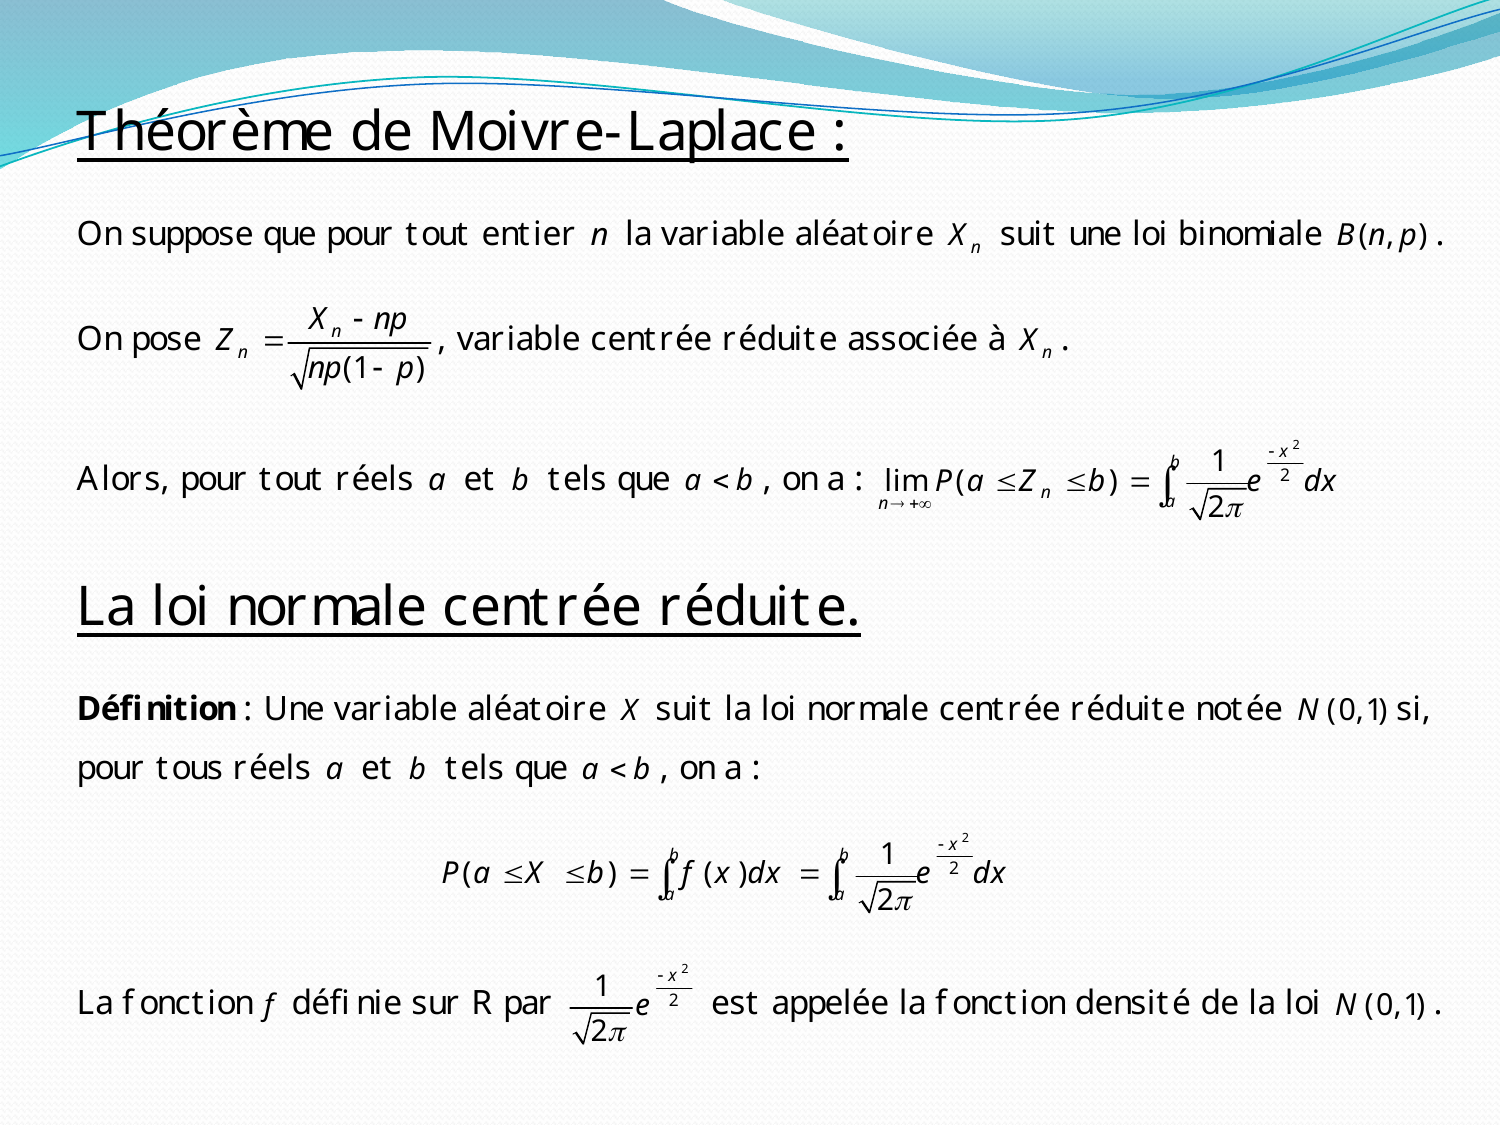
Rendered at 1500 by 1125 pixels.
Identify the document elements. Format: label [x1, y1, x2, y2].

picture [76, 89, 1459, 1090]
